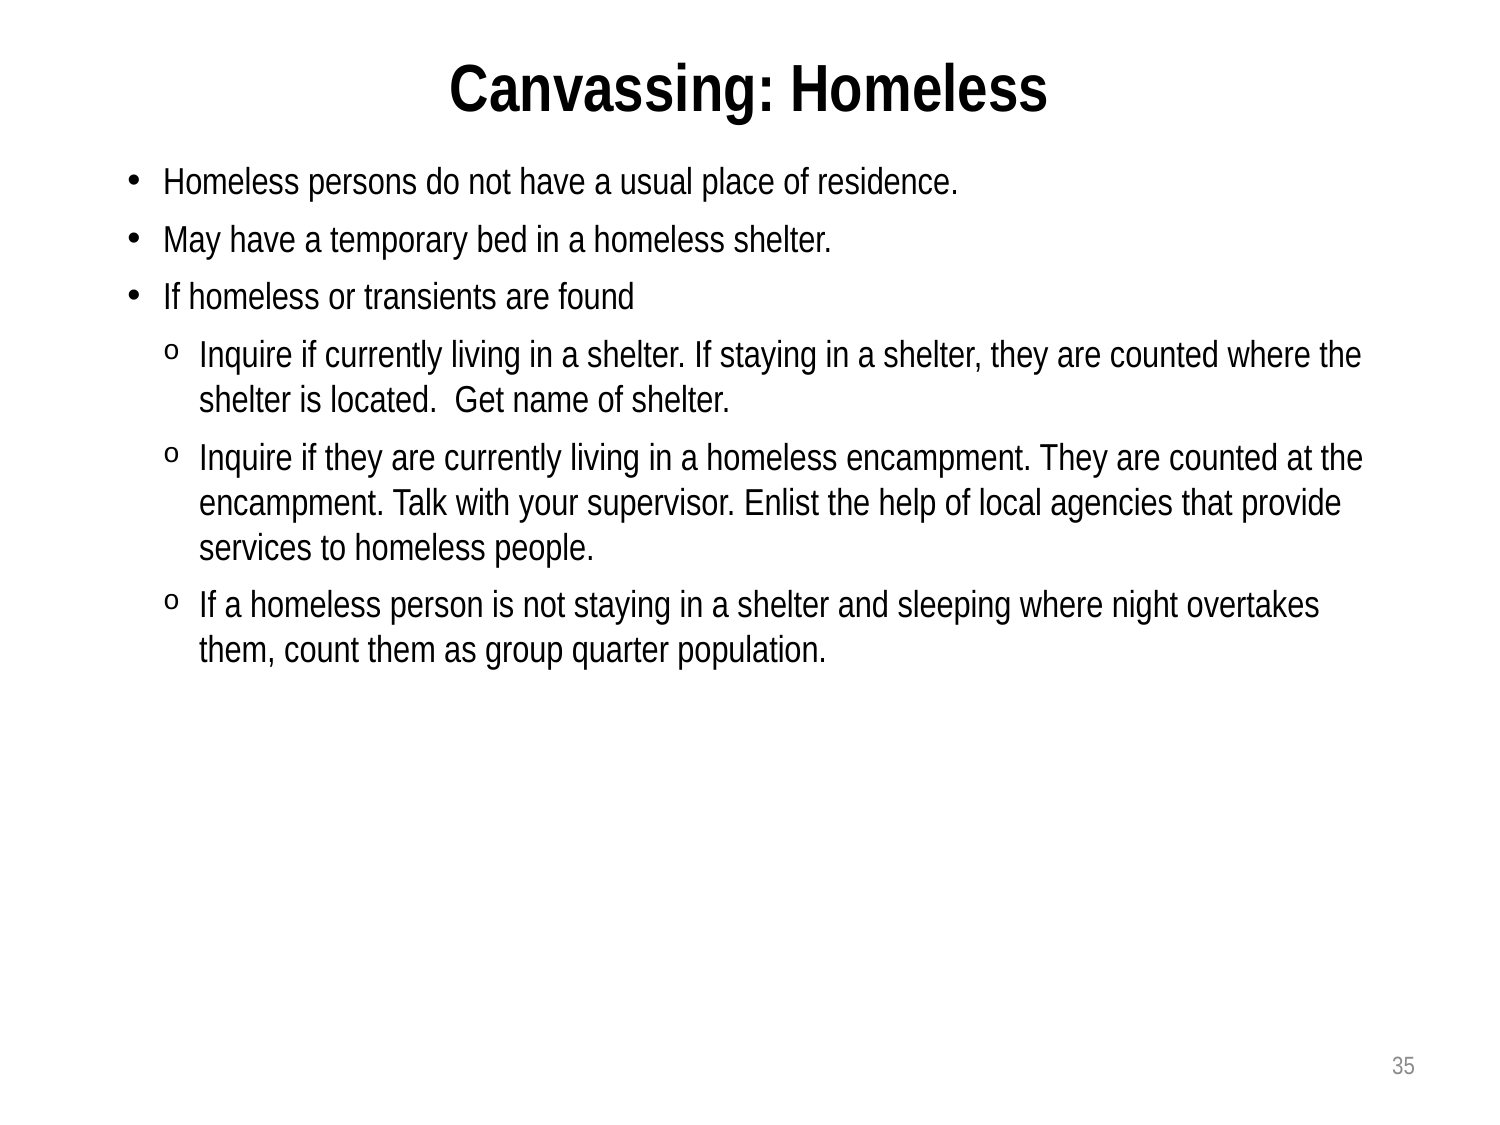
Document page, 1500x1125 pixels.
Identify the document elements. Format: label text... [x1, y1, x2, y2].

text_box Homeless persons do not have a usual place of residence. May have a temporary bed in a homeless shelter. If homeless or transients are found Inquire if currently living in a shelter. If staying in a shelter, they are counted where the shelter is located. Get name of shelter. Inquire if they are currently living in a homeless encampment. They are counted at the encampment. Talk with your supervisor. Enlist the help of local agencies that provide services to homeless people. If a homeless person is not staying in a shelter and sleeping where night overtakes them, count them as group quarter population. [112, 149, 1388, 814]
slide_number 35 [1080, 1035, 1430, 1095]
text_box Canvassing: Homeless [112, 37, 1388, 149]
